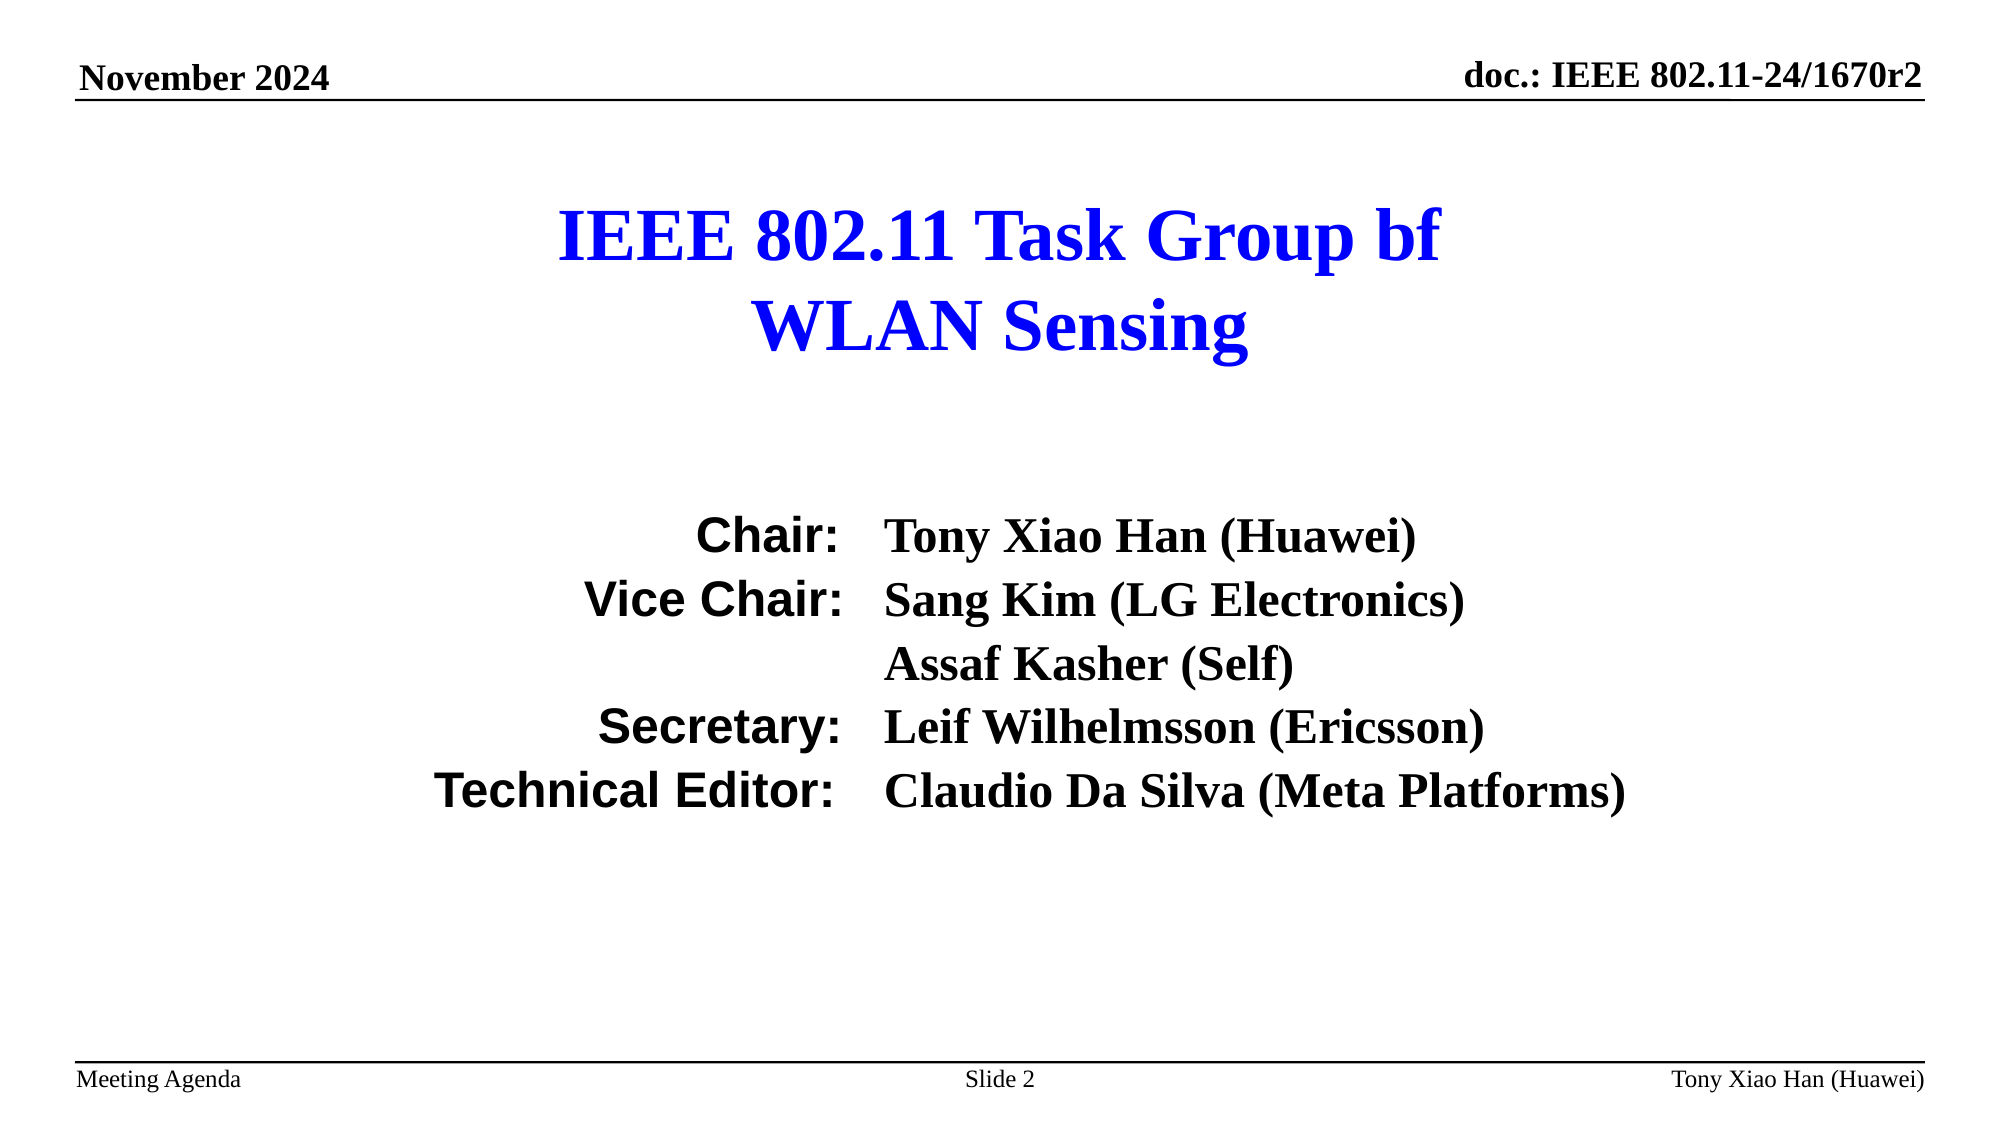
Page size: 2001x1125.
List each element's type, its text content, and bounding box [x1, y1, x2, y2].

title IEEE 802.11 Task Group bf WLAN Sensing [75, 212, 1925, 388]
list Chair: Tony Xiao Han (Huawei) Vice Chair: Sang Kim (LG Electronics) Assaf Kasher (Self) Secretary: Leif Wilhelmsson (Ericsson) Technical Editor: Claudio Da Silva (Meta Platforms) [212, 437, 1850, 988]
